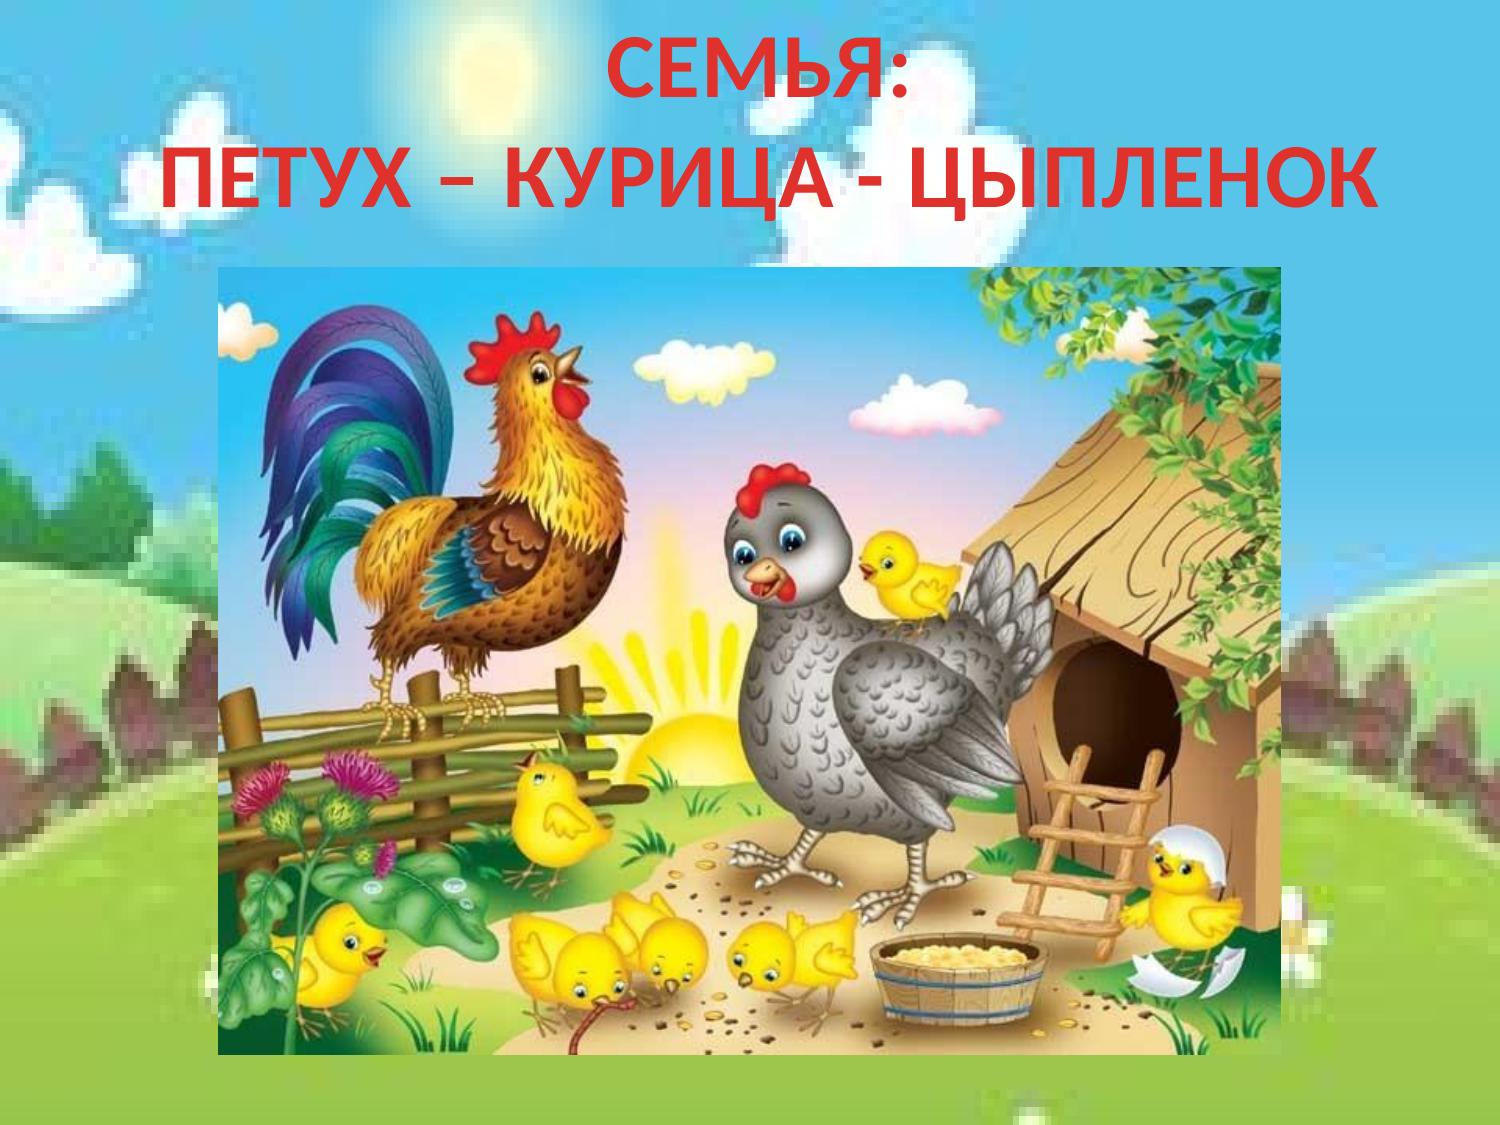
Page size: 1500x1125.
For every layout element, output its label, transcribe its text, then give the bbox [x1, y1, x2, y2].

picture [0, 234, 1500, 1125]
text_box СЕМЬЯ: ПЕТУХ – КУРИЦА - ЦЫПЛЕНОК [0, 0, 1500, 234]
